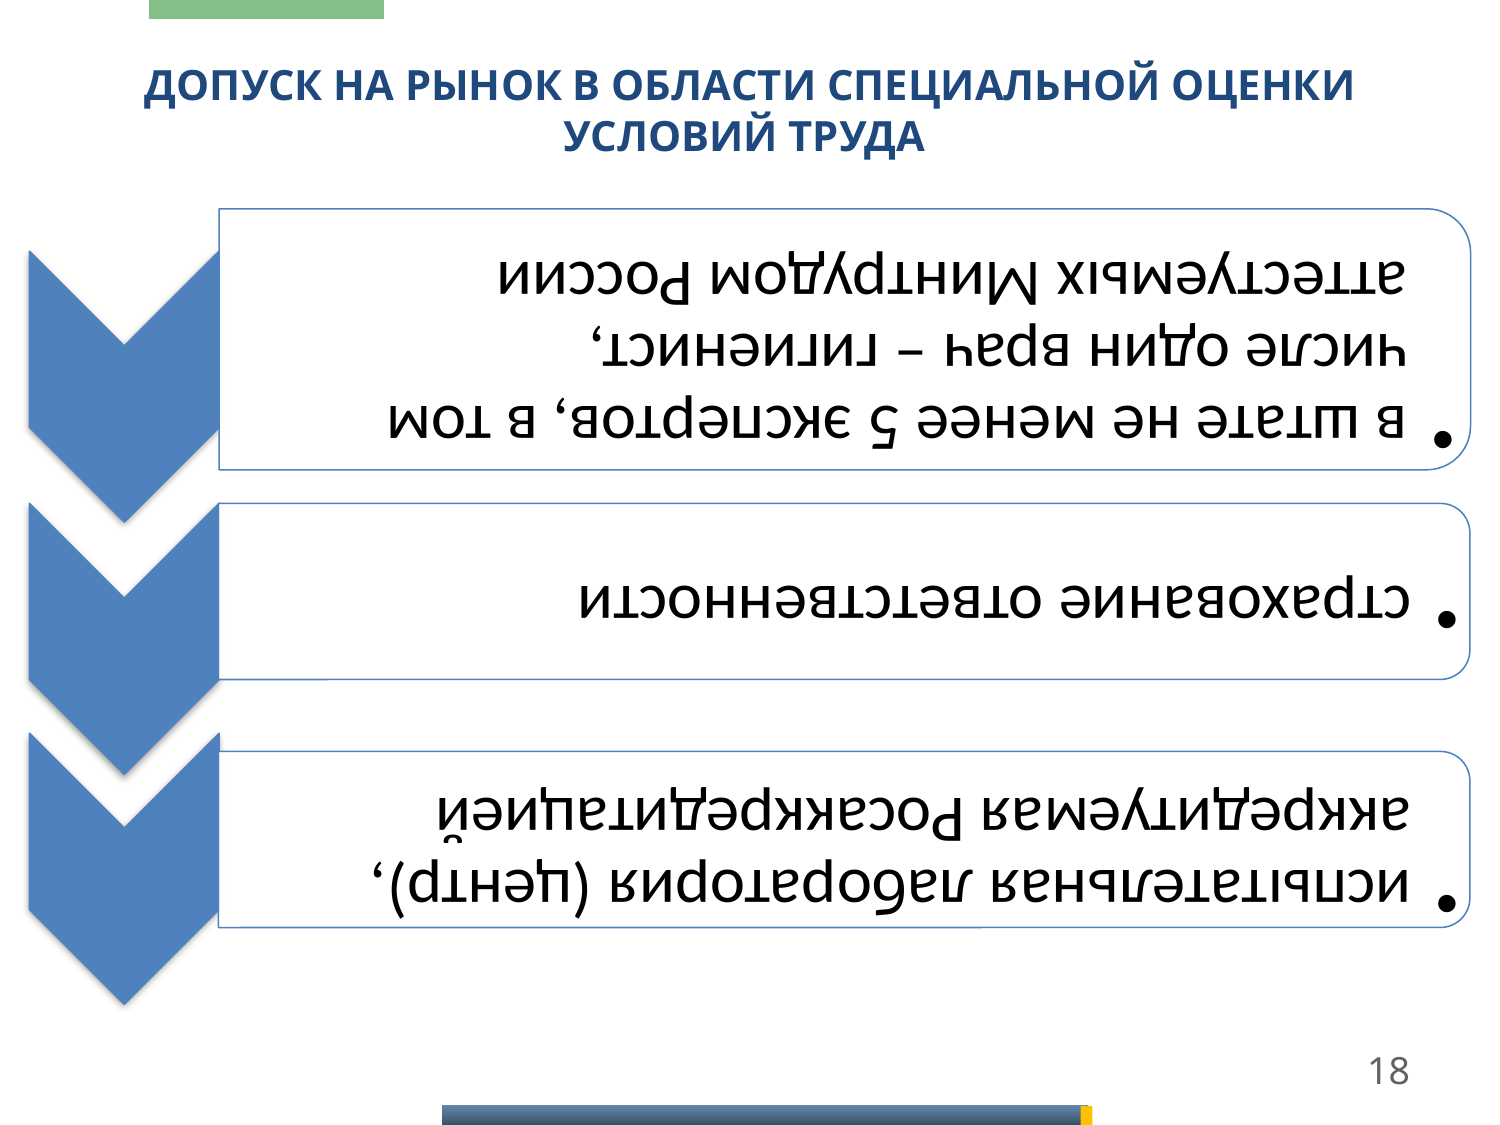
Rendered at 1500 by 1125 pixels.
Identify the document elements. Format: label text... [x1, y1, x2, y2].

text_box [442, 1105, 1079, 1125]
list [29, 207, 1471, 1006]
text_box [1079, 1104, 1094, 1125]
picture [149, 0, 385, 19]
slide_number 18 [1074, 1042, 1425, 1103]
title ДОПУСК НА РЫНОК В ОБЛАСТИ СПЕЦИАЛЬНОЙ ОЦЕНКИ УСЛОВИЙ ТРУДА [40, 30, 1460, 188]
